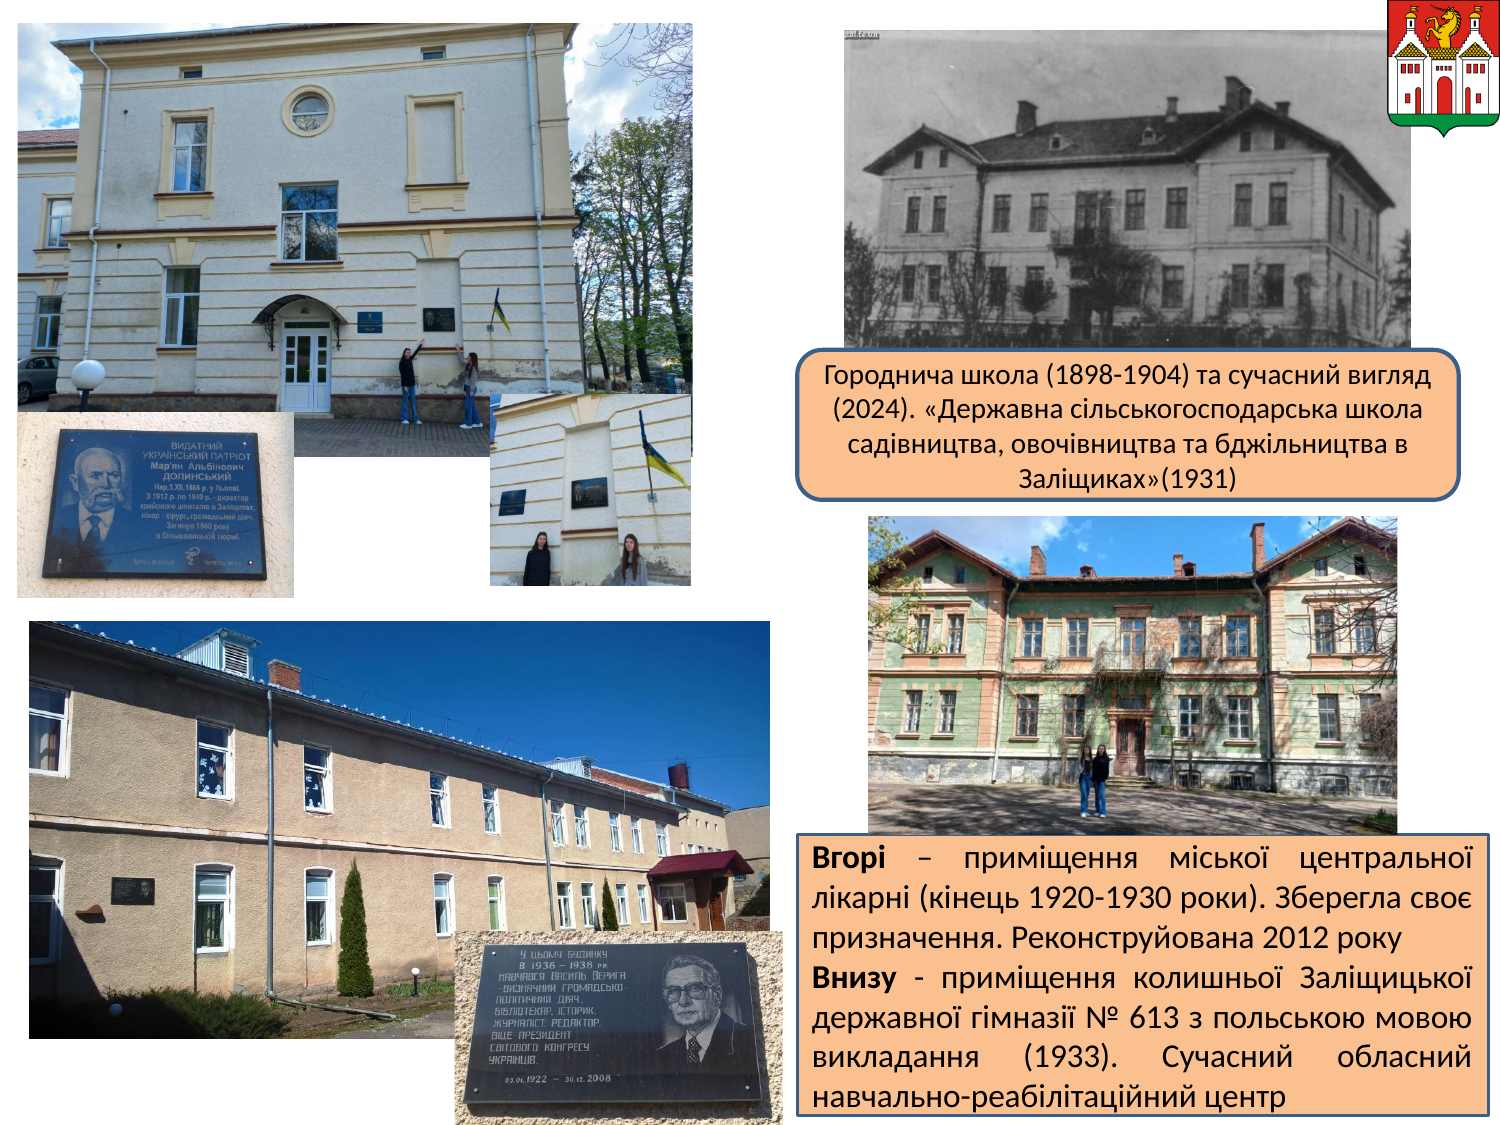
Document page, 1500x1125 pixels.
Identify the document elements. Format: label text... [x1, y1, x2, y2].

picture [17, 23, 693, 599]
picture [867, 516, 1398, 835]
text_box Вгорі – приміщення міської центральної лікарні (кінець 1920-1930 роки). Зберегла своє призначення. Реконструйована 2012 року Внизу - приміщення колишньої Заліщицької державної гімназії № 613 з польською мовою викладання (1933). Сучасний обласний навчально-реабілітаційний центр [795, 832, 1490, 1117]
picture [29, 621, 783, 1125]
text_box Городнича школа (1898-1904) та сучасний вигляд (2024). «Державна сільськогосподарська школа садівництва, овочівництва та бджільництва в Заліщиках»(1931) [795, 347, 1461, 502]
picture [844, 0, 1500, 410]
